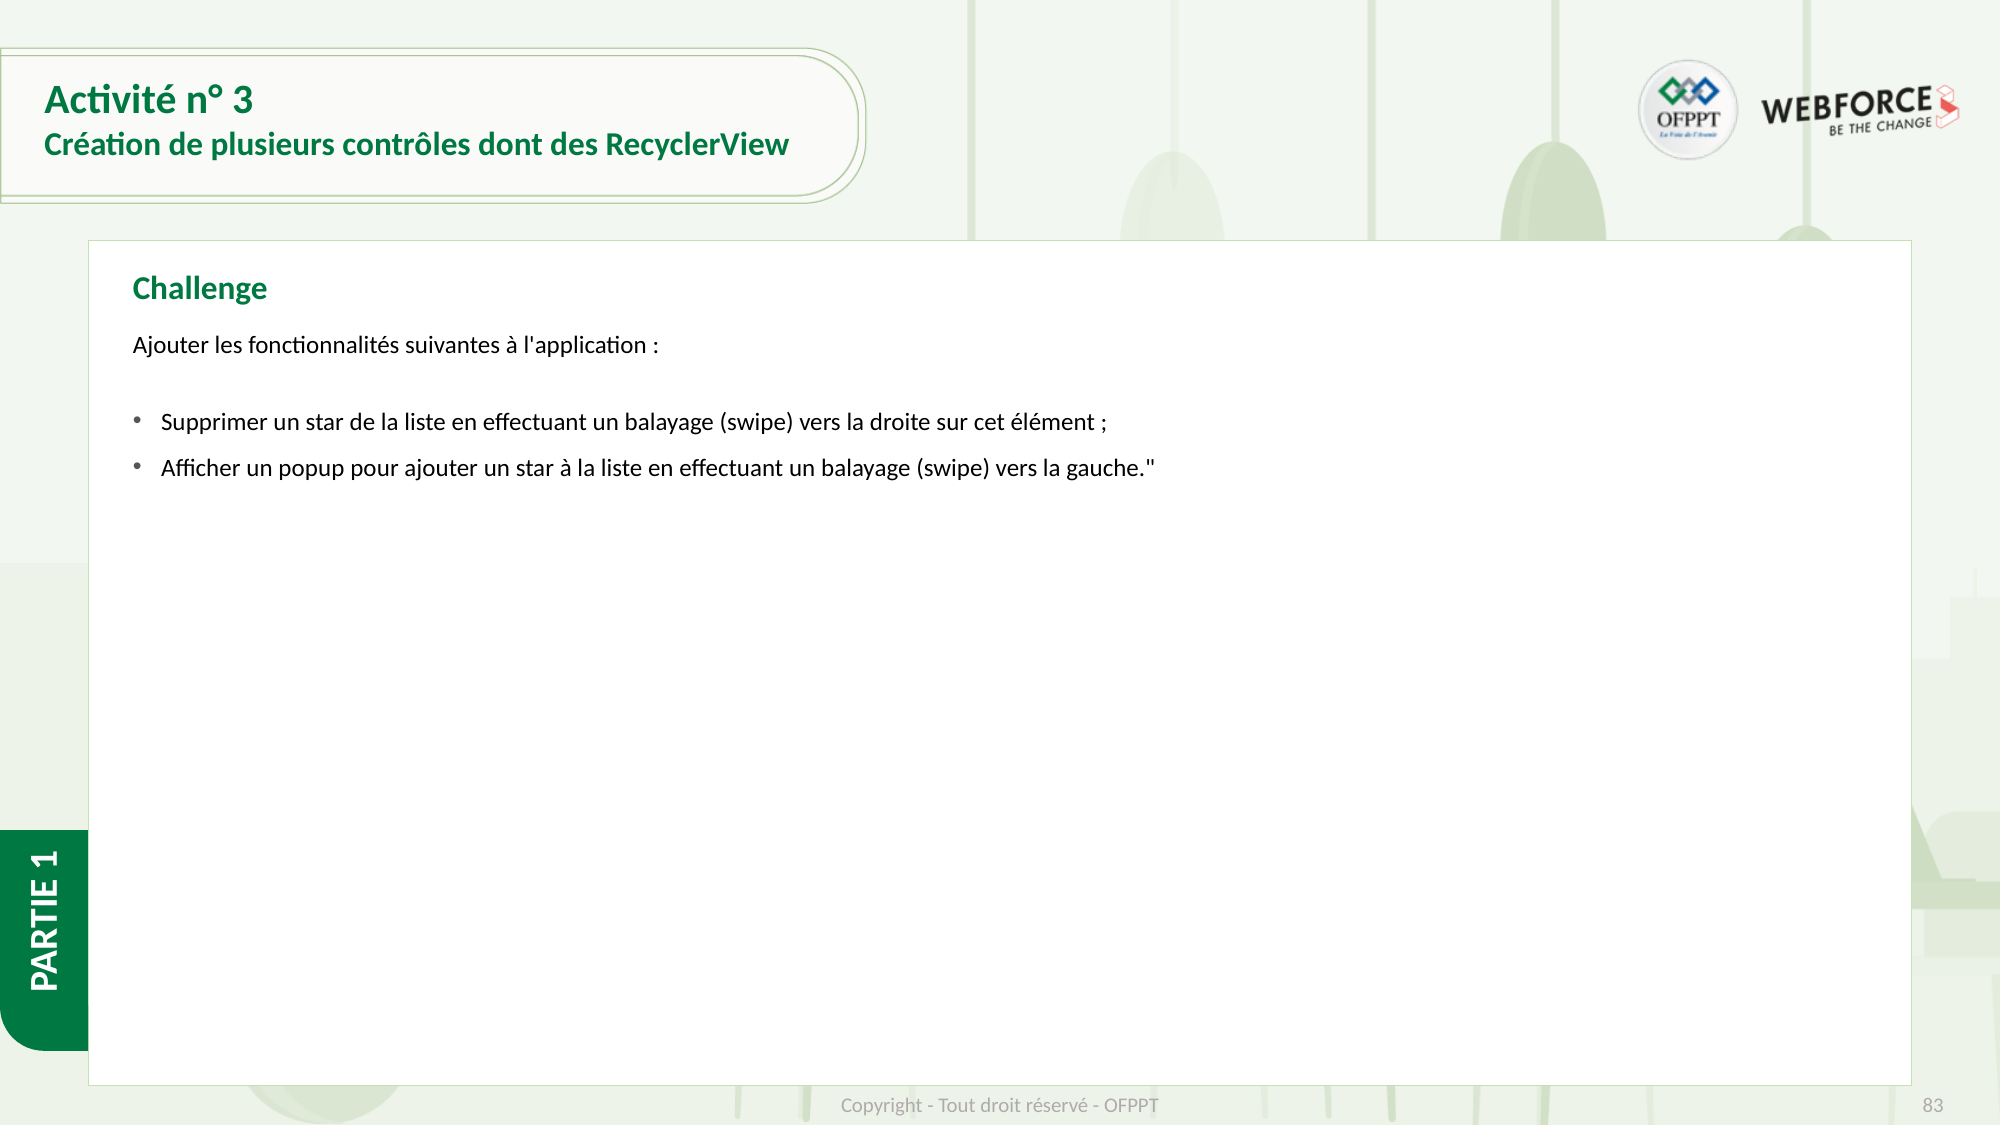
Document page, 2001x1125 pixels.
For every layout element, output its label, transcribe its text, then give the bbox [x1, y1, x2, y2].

picture [1754, 75, 1967, 145]
list Création de plusieurs contrôles dont des RecyclerView [29, 119, 863, 192]
list Challenge [118, 265, 1881, 318]
picture [1634, 56, 1743, 164]
list Ajouter les fonctionnalités suivantes à l'application : Supprimer un star de la liste en effectuant un balayage (swipe) vers la droite sur cet élément ; Afficher un popup pour ajouter un star à la liste en effectuant un balayage (swipe) vers la gauche." [118, 318, 1881, 1060]
title Activité n° 3 [29, 65, 863, 119]
